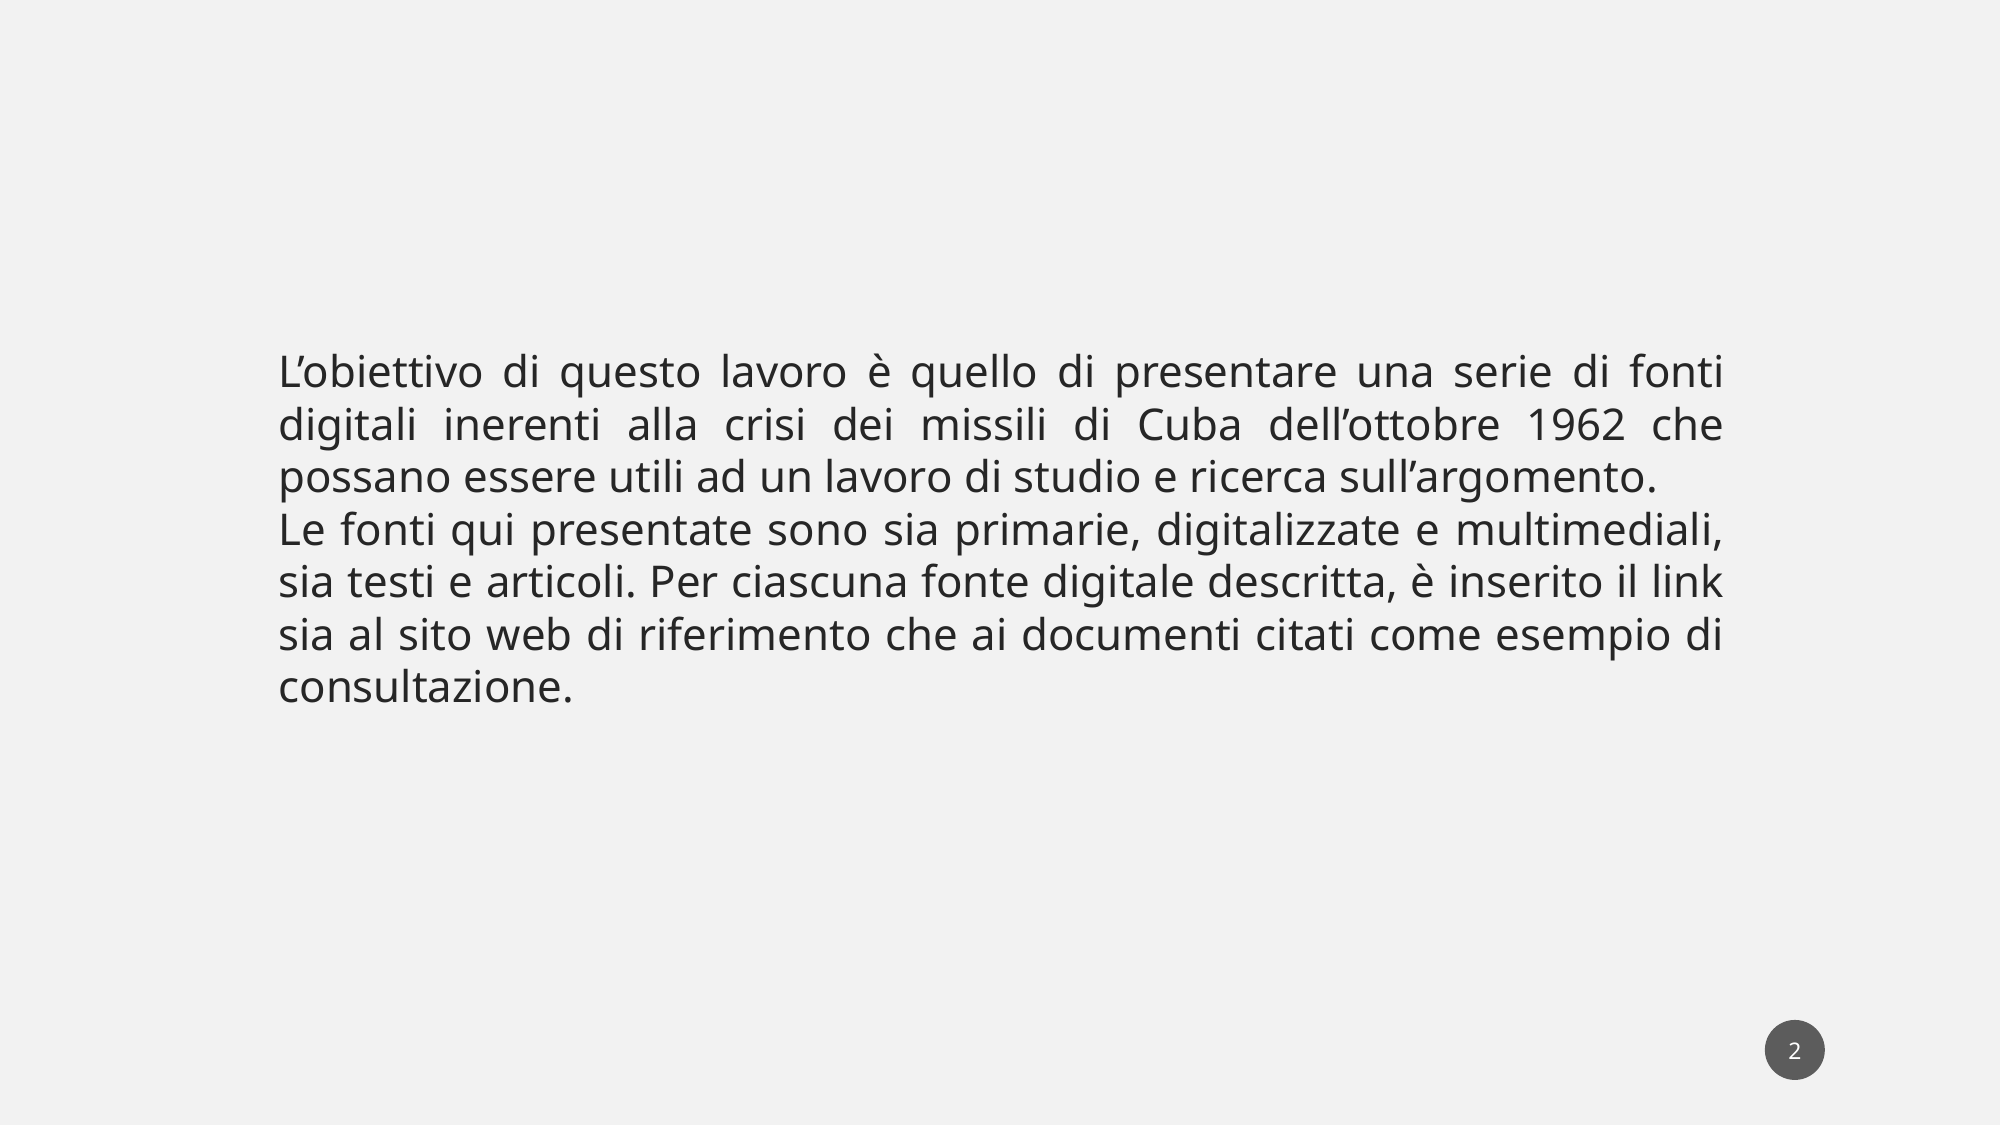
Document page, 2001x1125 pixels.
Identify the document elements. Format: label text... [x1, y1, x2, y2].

slide_number 2 [1764, 1019, 1825, 1080]
list L’obiettivo di questo lavoro è quello di presentare una serie di fonti digitali inerenti alla crisi dei missili di Cuba dell’ottobre 1962 che possano essere utili ad un lavoro di studio e ricerca sull’argomento. Le fonti qui presentate sono sia primarie, digitalizzate e multimediali, sia testi e articoli. Per ciascuna fonte digitale descritta, è inserito il link sia al sito web di riferimento che ai documenti citati come esempio di consultazione. [263, 93, 1741, 1029]
